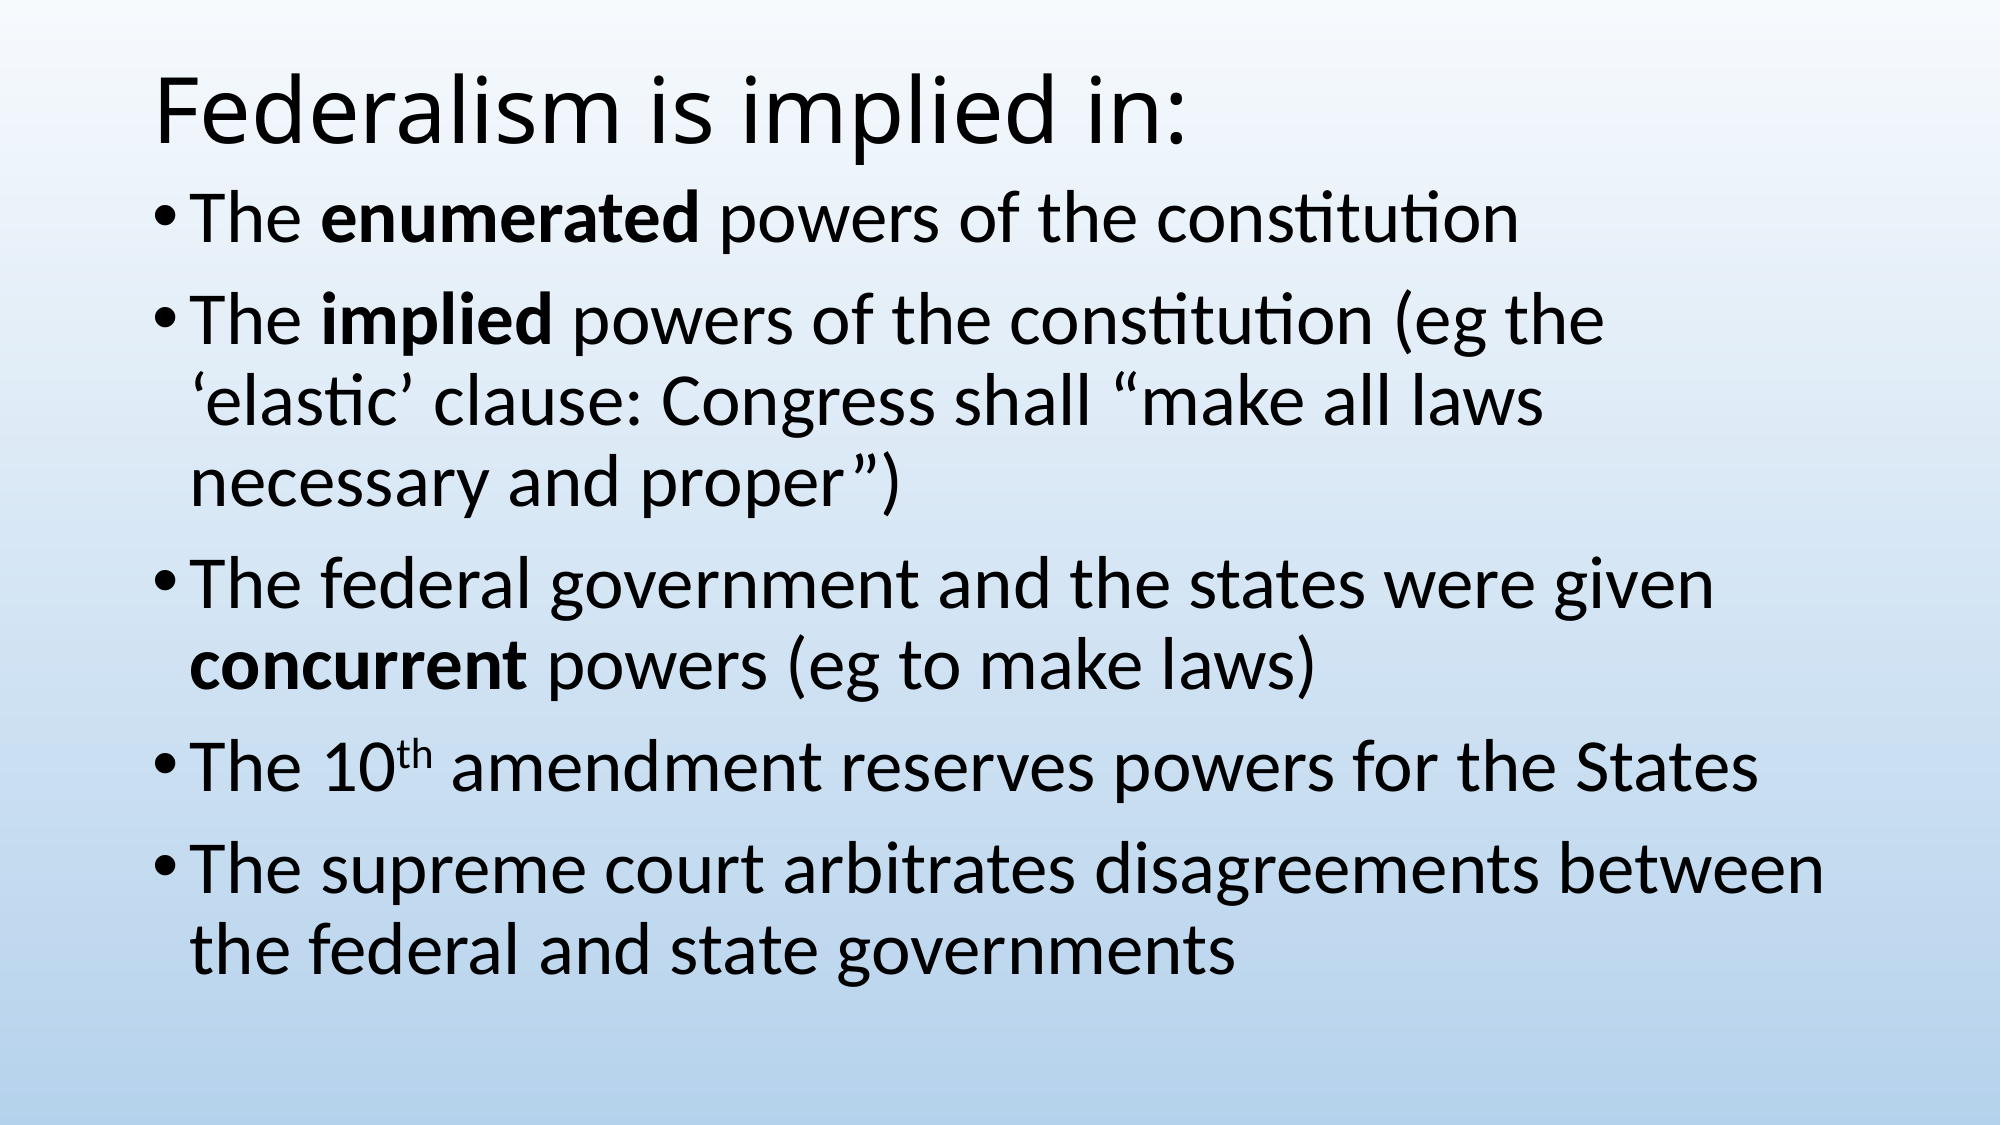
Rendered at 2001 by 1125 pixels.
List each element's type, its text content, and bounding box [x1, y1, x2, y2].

title Federalism is implied in: [137, 59, 1863, 170]
list The enumerated powers of the constitution The implied powers of the constitution (eg the ‘elastic’ clause: Congress shall “make all laws necessary and proper”) The federal government and the states were given concurrent powers (eg to make laws) The 10th amendment reserves powers for the States The supreme court arbitrates disagreements between the federal and state governments [137, 170, 1863, 1014]
